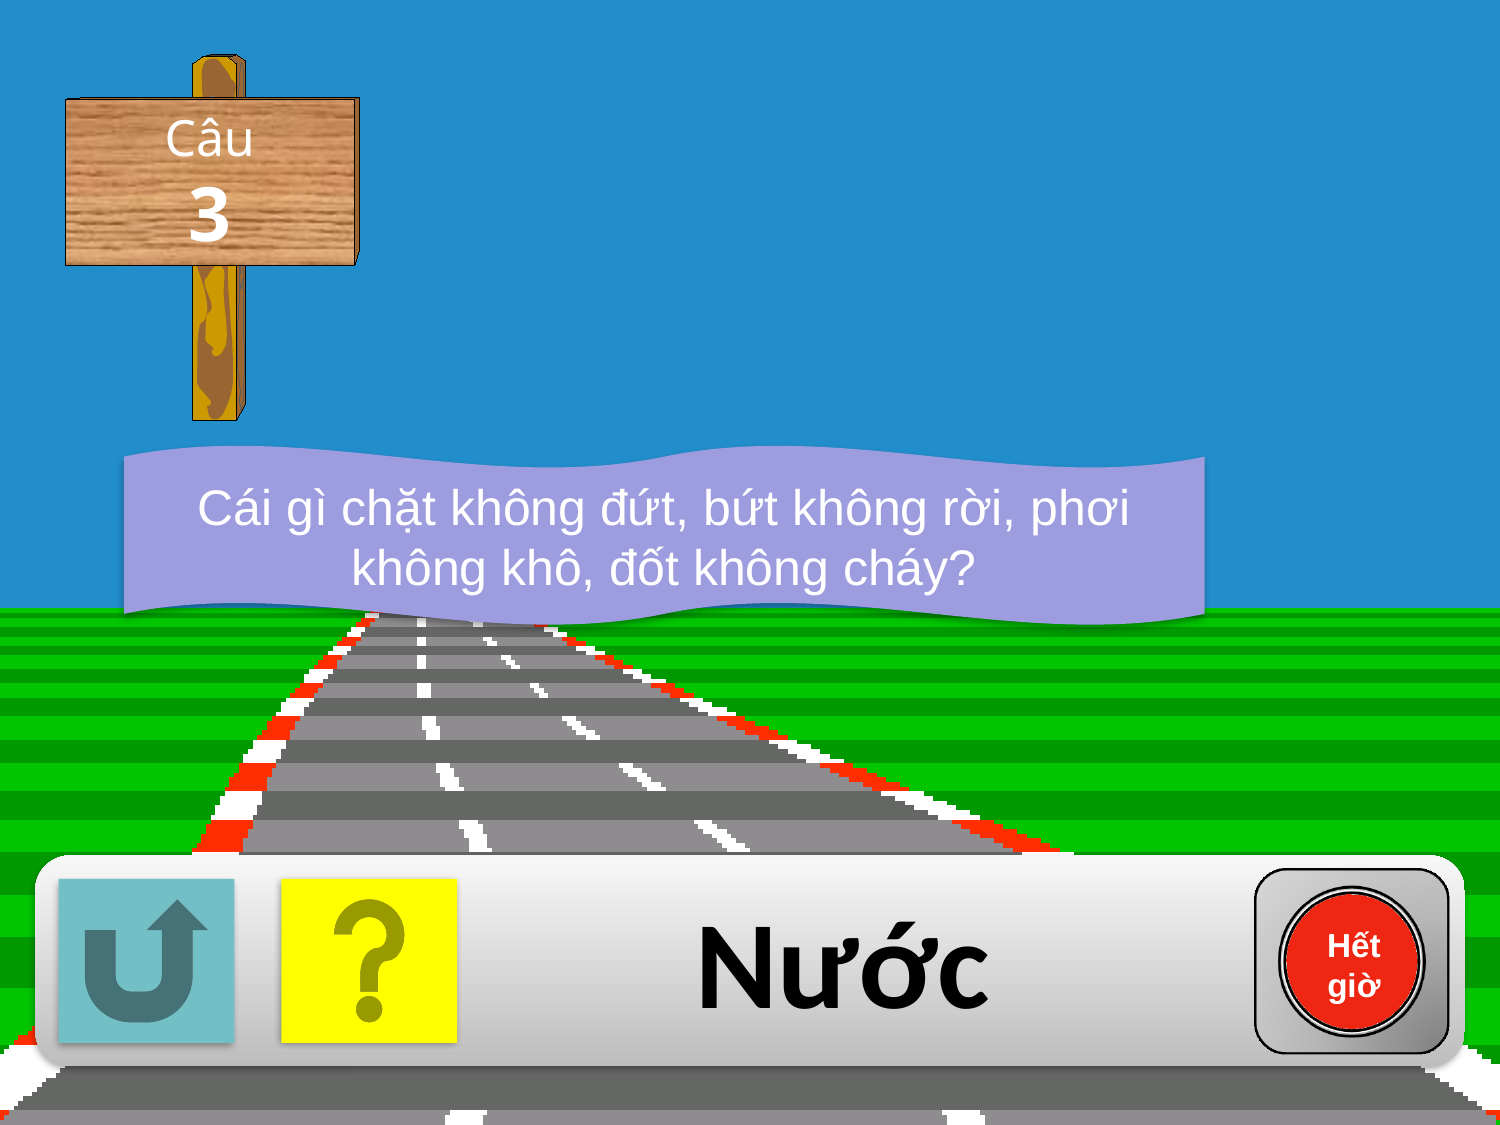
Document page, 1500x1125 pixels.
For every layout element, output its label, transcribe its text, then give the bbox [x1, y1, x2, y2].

text_box [58, 878, 235, 1044]
text_box Cái gì chặt không đứt, bứt không rời, phơi không khô, đốt không cháy? [123, 445, 1205, 625]
text_box [1454, 865, 1465, 1054]
picture [0, 0, 1500, 1125]
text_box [64, 54, 361, 421]
text_box [281, 878, 458, 1044]
text_box [35, 855, 1453, 1067]
text_box Nước [613, 875, 1071, 1041]
